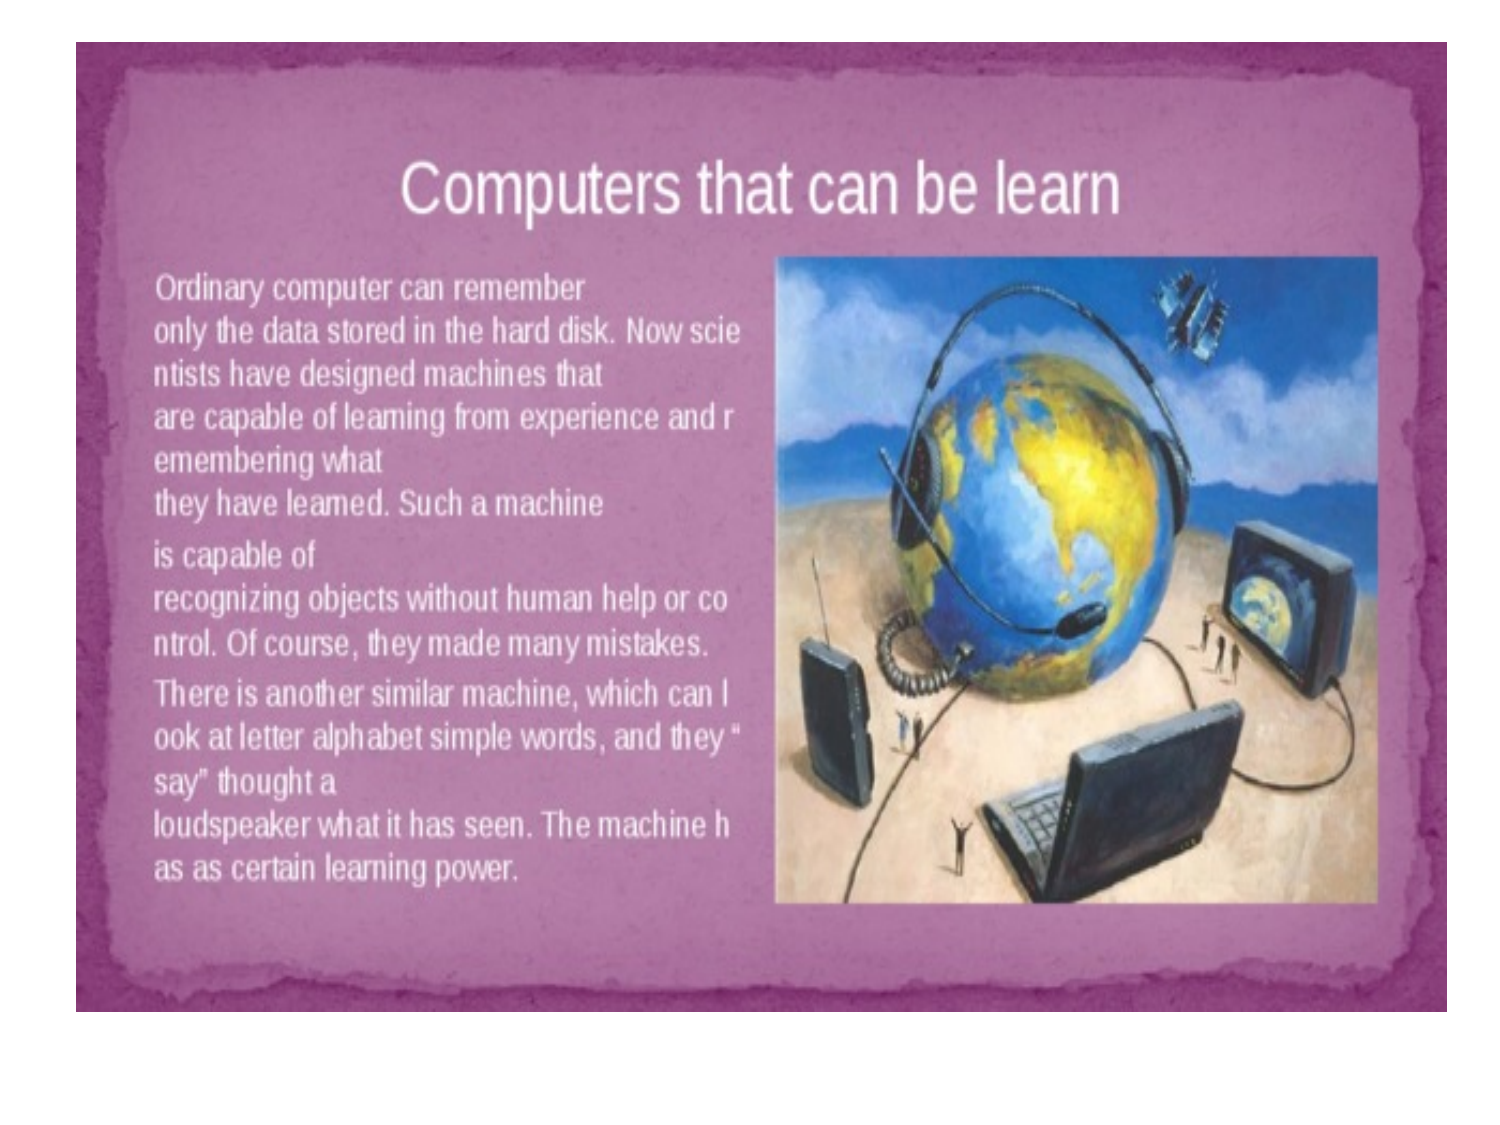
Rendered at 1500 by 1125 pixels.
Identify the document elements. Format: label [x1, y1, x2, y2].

picture [76, 42, 1448, 1012]
